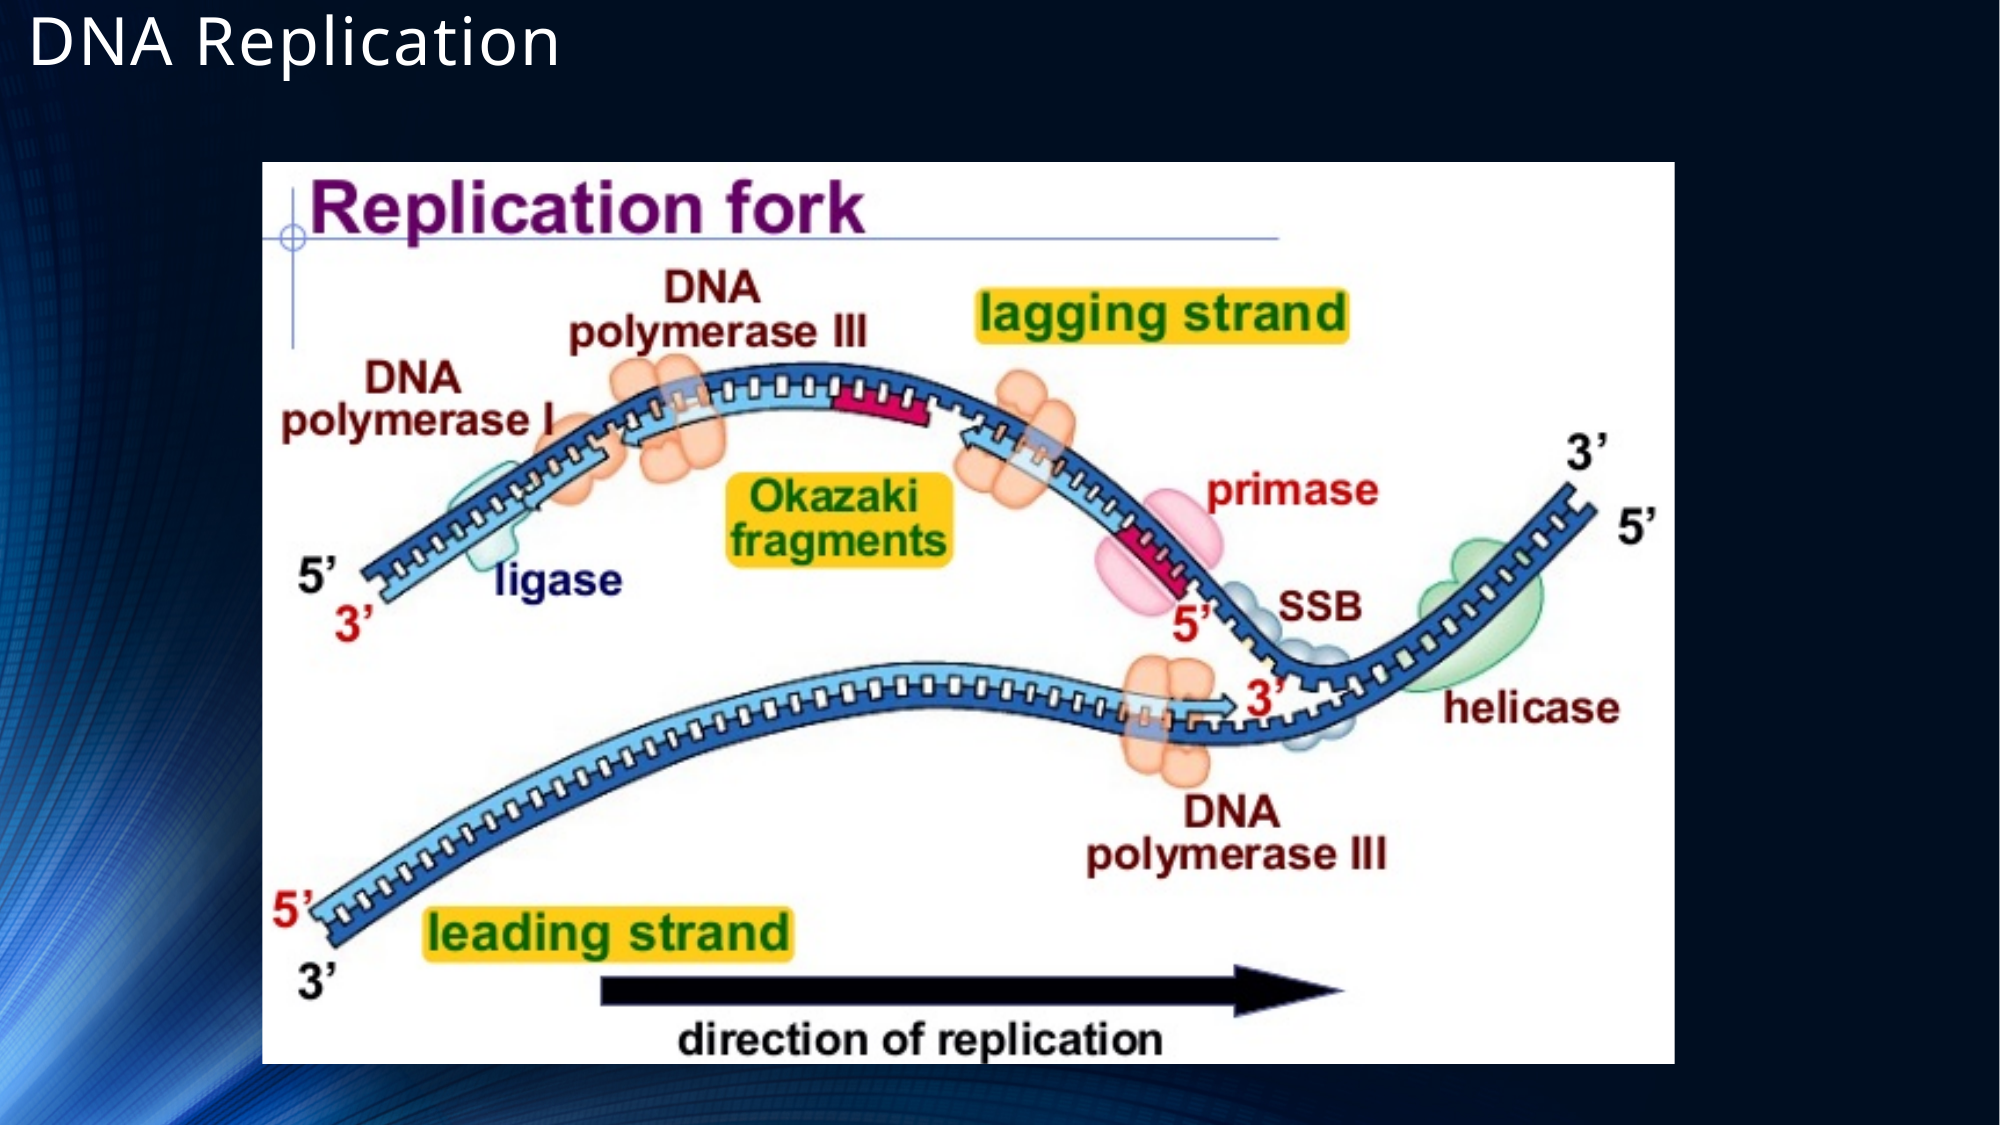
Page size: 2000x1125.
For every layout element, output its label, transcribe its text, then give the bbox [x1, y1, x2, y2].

title DNA Replication [12, 0, 1513, 88]
picture [0, 0, 2000, 1125]
